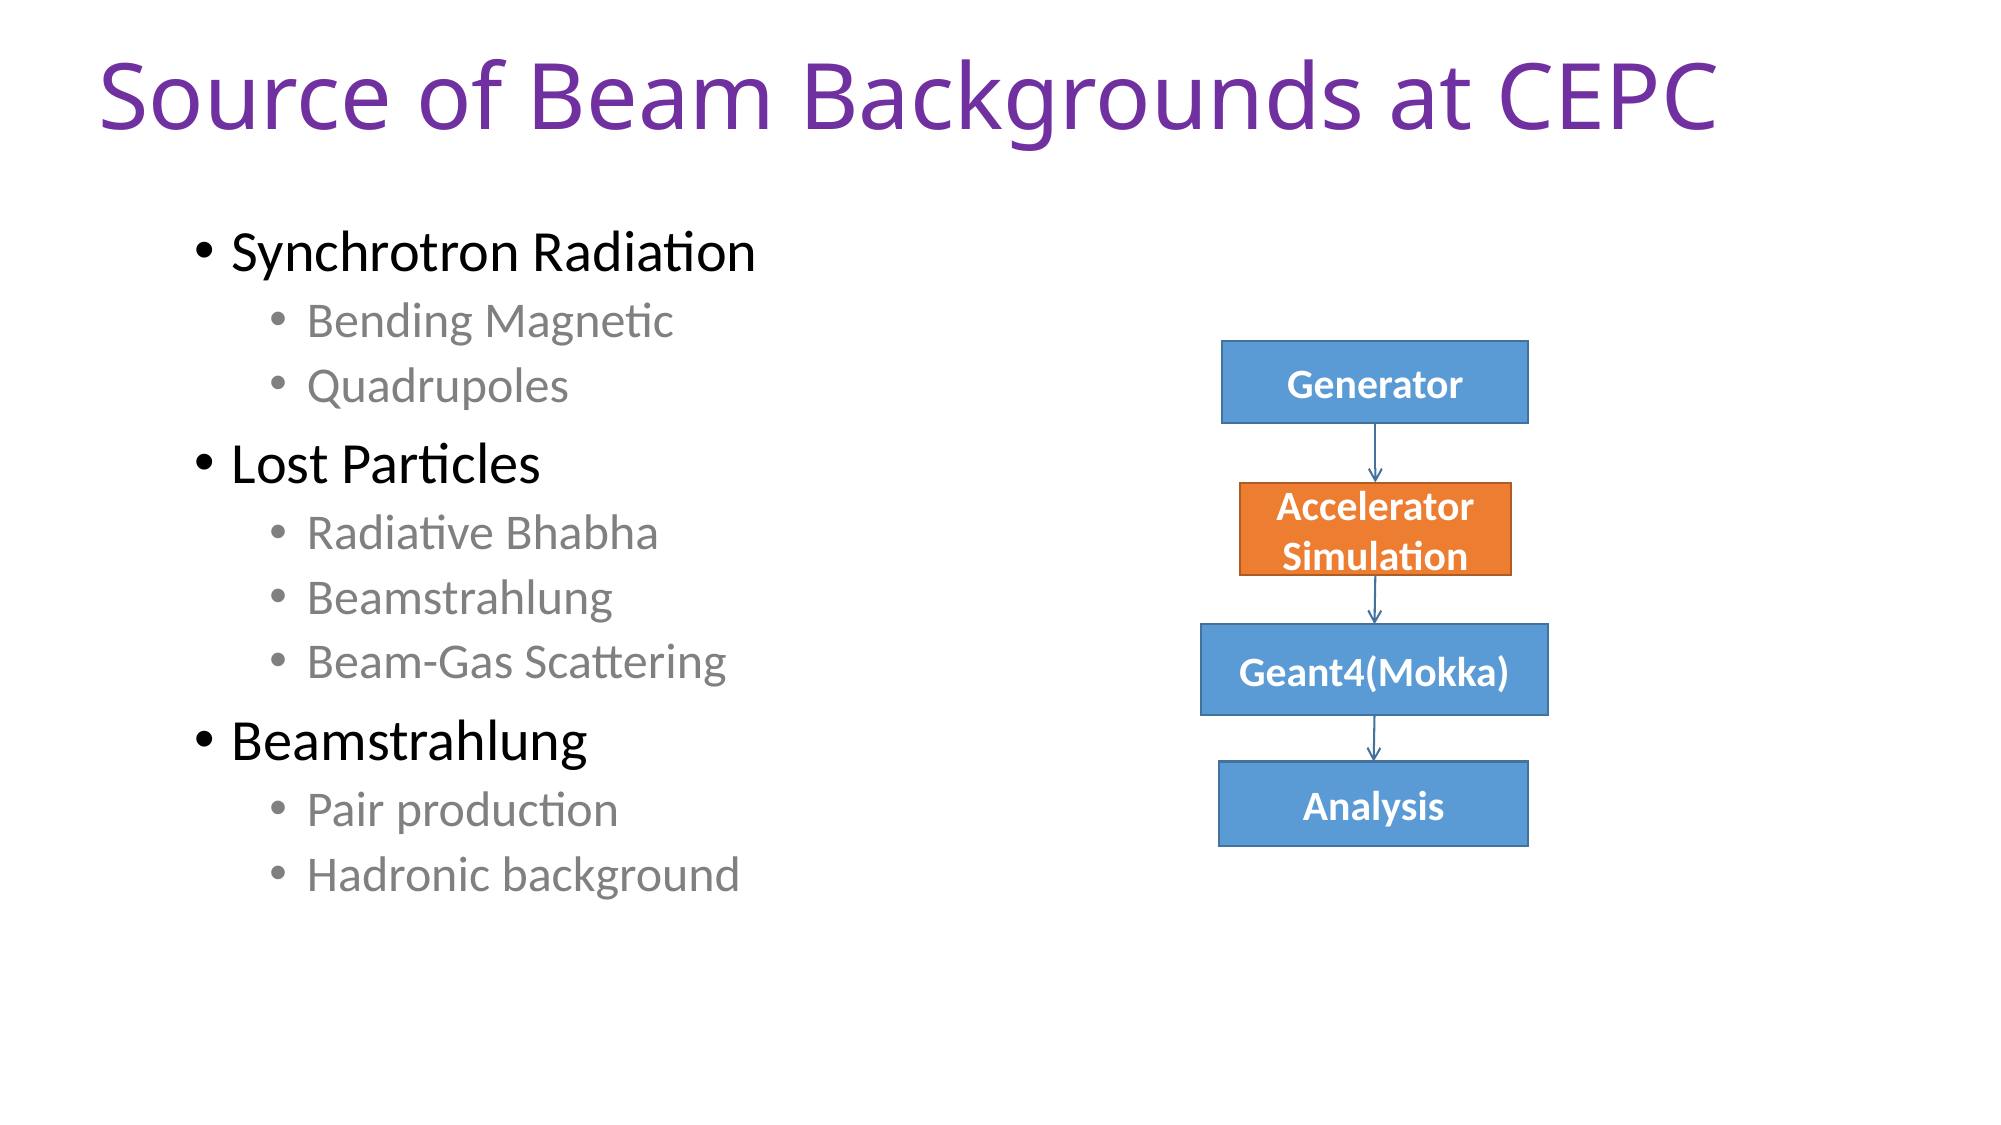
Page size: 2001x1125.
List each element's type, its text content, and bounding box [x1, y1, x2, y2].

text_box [1200, 340, 1549, 846]
list Synchrotron Radiation Bending Magnetic Quadrupoles Lost Particles Radiative Bhabha Beamstrahlung Beam-Gas Scattering Beamstrahlung Pair production Hadronic background [179, 213, 1172, 1058]
title Source of Beam Backgrounds at CEPC [83, 0, 1809, 209]
